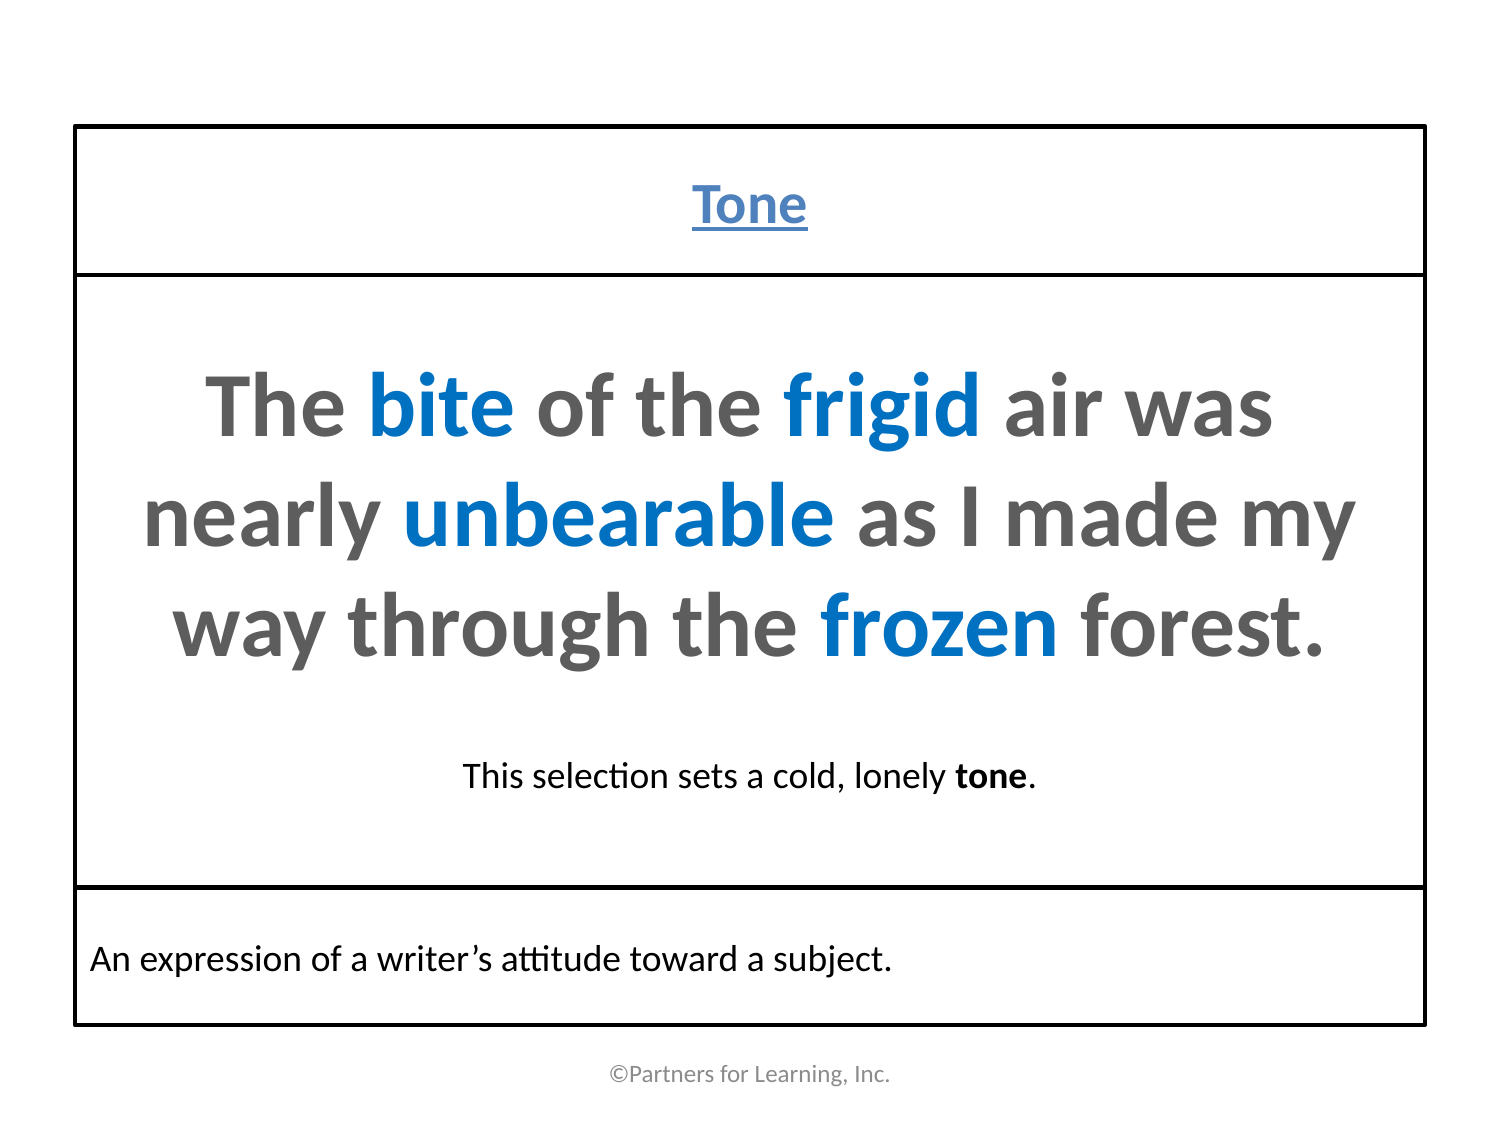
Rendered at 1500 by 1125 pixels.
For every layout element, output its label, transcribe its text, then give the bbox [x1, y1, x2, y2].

text_box This selection sets a cold, lonely tone. [447, 744, 1052, 804]
text_box The bite of the frigid air was nearly unbearable as I made my way through the frozen forest. [127, 337, 1373, 683]
footer ©Partners for Learning, Inc. [512, 1042, 988, 1103]
list An expression of a writer’s attitude toward a subject. [75, 887, 1425, 1025]
list Tone [75, 125, 1425, 275]
